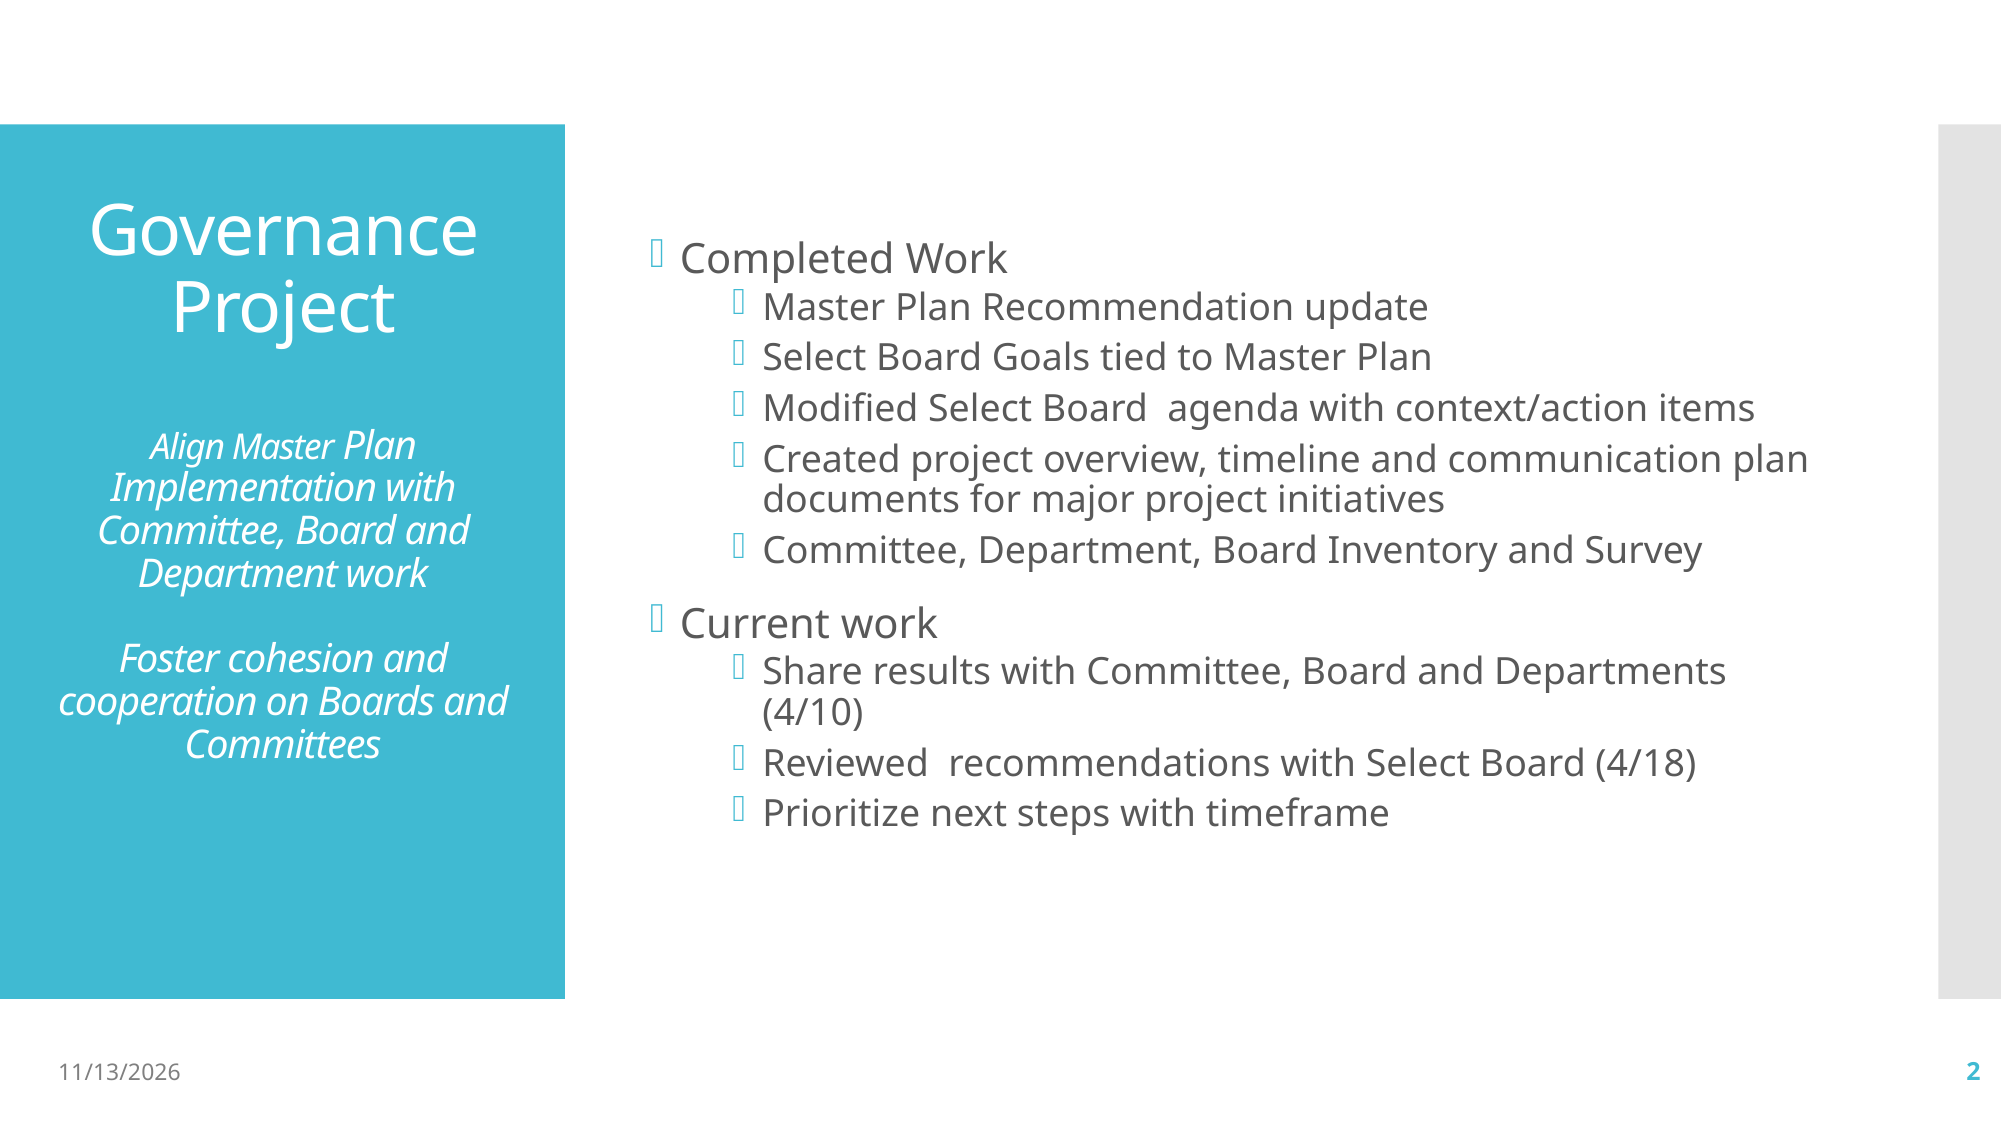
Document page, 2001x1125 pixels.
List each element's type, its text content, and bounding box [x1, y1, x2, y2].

slide_number 2 [1744, 1042, 1996, 1103]
title Governance Project Align Master Plan Implementation with Committee, Board and Department work Foster cohesion and cooperation on Boards and Committees [41, 184, 525, 940]
list Completed Work Master Plan Recommendation update Select Board Goals tied to Master Plan Modified Select Board agenda with context/action items Created project overview, timeline and communication plan documents for major project initiatives Committee, Department, Board Inventory and Survey Current work Share results with Committee, Board and Departments (4/10) Reviewed recommendations with Select Board (4/18) Prioritize next steps with timeframe [634, 141, 1835, 982]
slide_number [43, 1042, 493, 1103]
